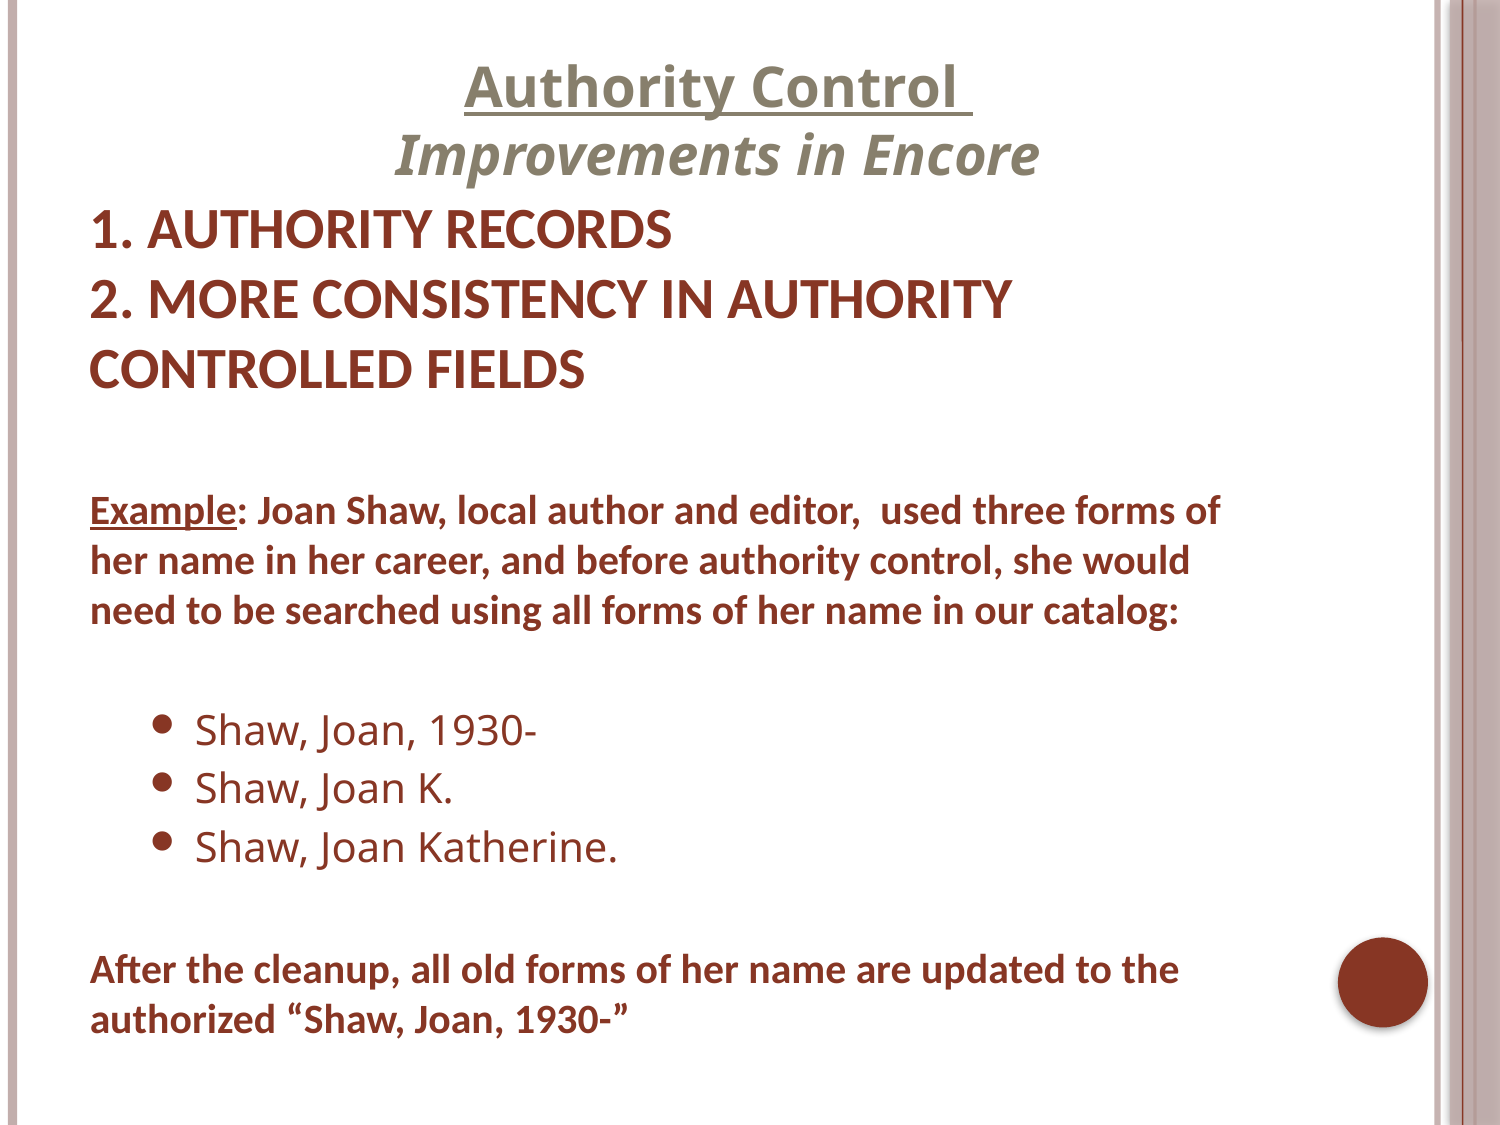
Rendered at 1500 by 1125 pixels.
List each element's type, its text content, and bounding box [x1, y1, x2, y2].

list Example: Joan Shaw, local author and editor, used three forms of her name in her career, and before authority control, she would need to be searched using all forms of her name in our catalog: Shaw, Joan, 1930- Shaw, Joan K. Shaw, Joan Katherine. After the cleanup, all old forms of her name are updated to the authorized “Shaw, Joan, 1930-” [75, 474, 1300, 1063]
title 1. Authority Records 2. More consistency in Authority Controlled fields [75, 237, 1313, 463]
text_box Authority Control Improvements in Encore [37, 44, 1400, 194]
